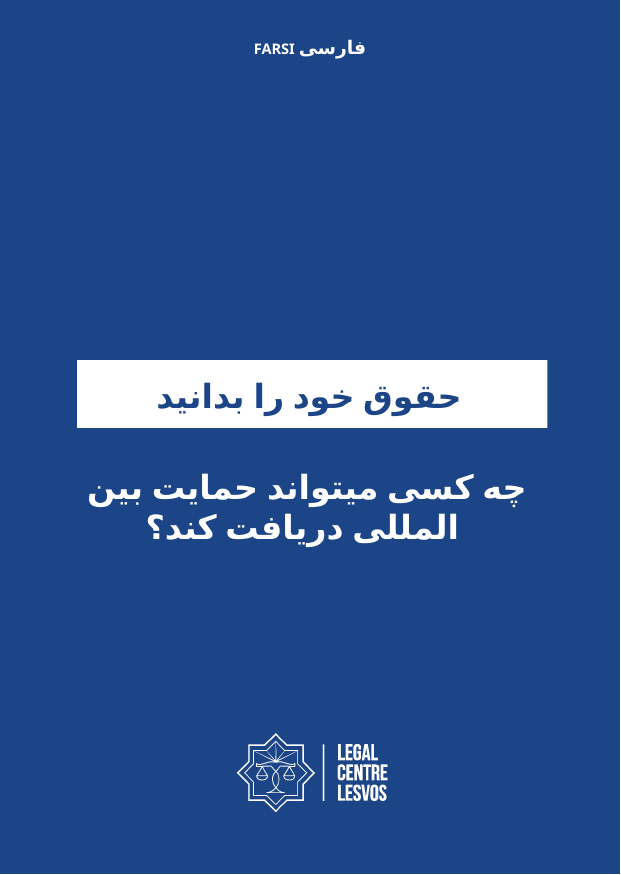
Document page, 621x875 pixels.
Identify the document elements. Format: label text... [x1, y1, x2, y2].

text_box [77, 415, 548, 428]
text_box چه کسی میتواند حمایت بین المللی دریافت کند؟ [60, 451, 560, 562]
text_box FARSI فارسی [63, 24, 557, 71]
picture [204, 709, 427, 836]
text_box حقوق خود را بدانید [49, 360, 575, 415]
